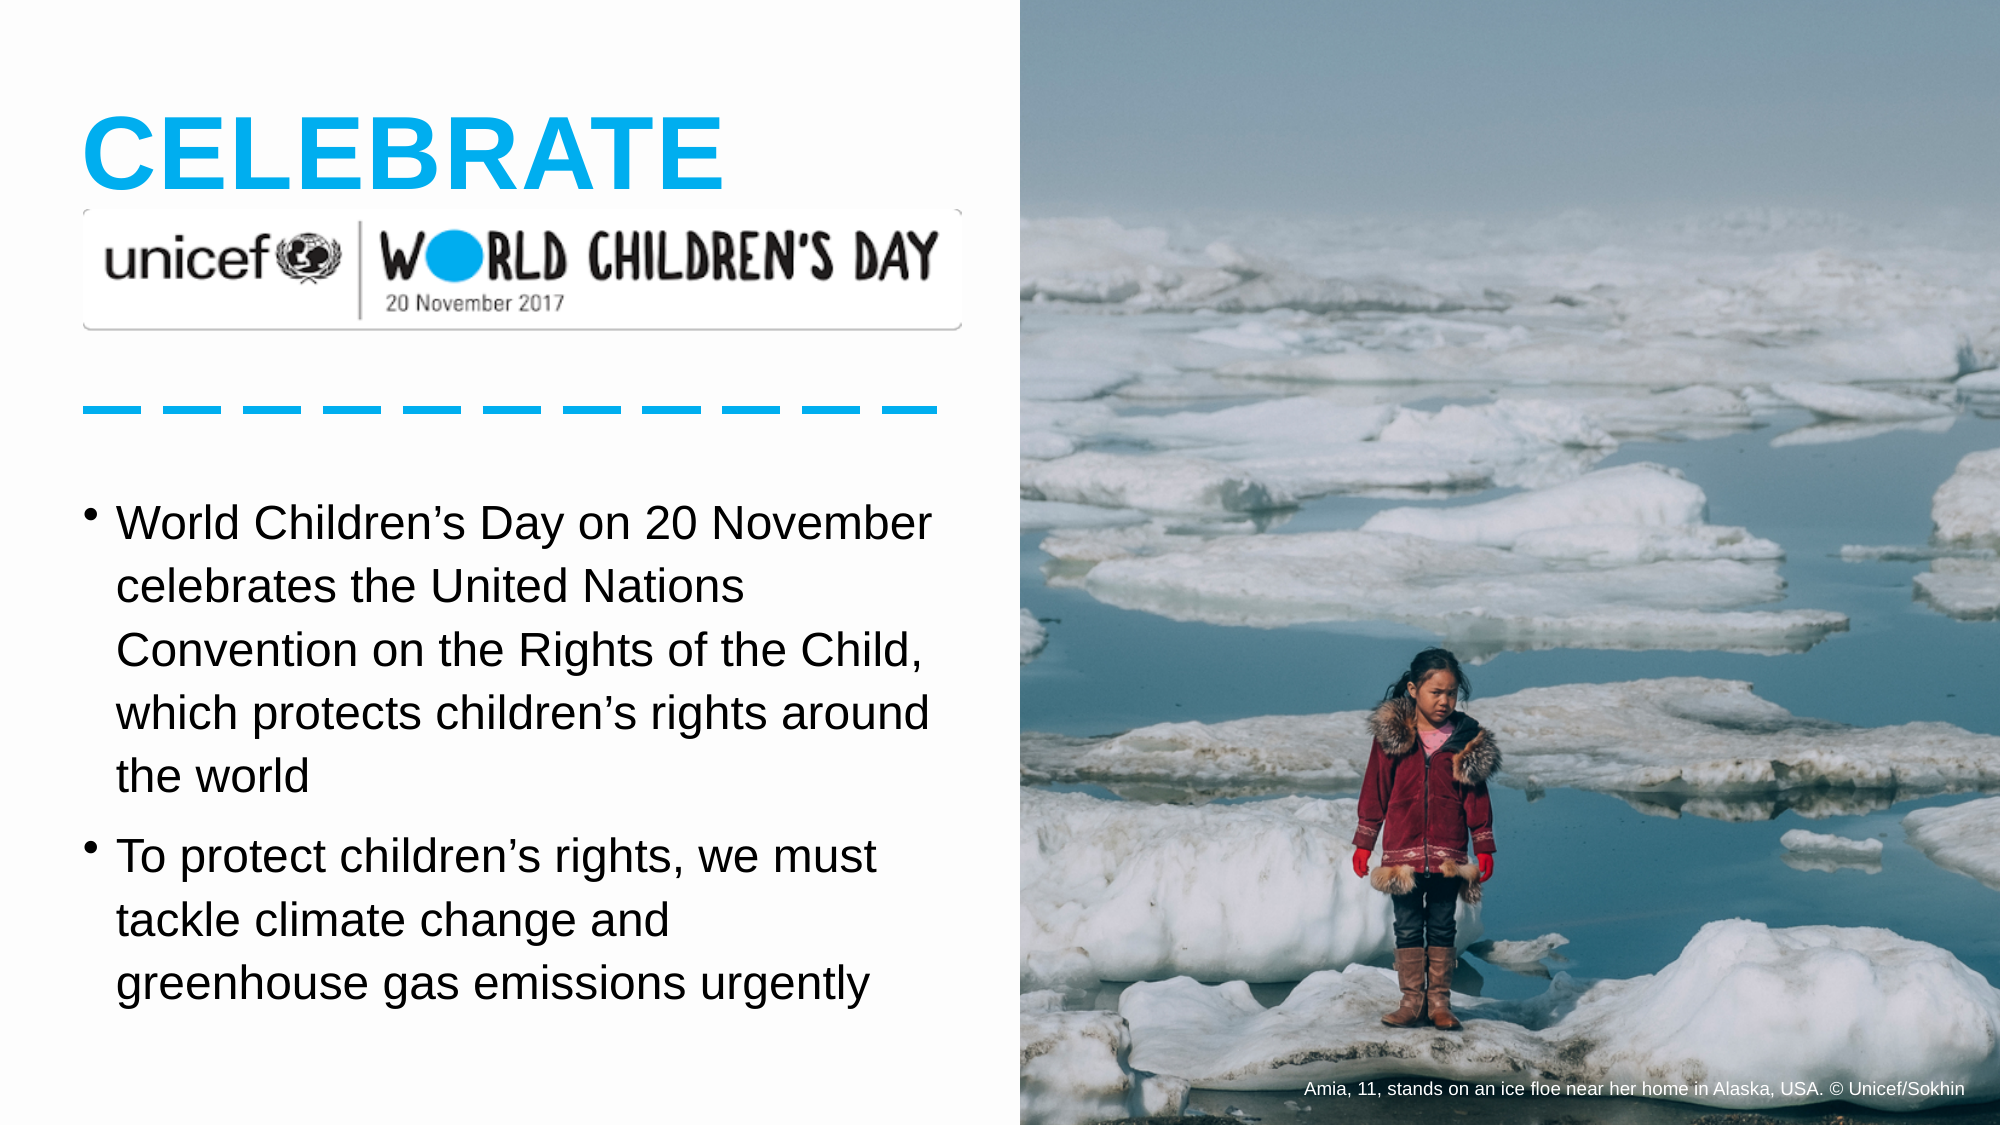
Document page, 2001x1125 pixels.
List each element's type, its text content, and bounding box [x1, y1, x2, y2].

picture [1019, 0, 2000, 1125]
text_box World Children’s Day on 20 November celebrates the United Nations Convention on the Rights of the Child, which protects children’s rights around the world To protect children’s rights, we must tackle climate change and greenhouse gas emissions urgently [71, 474, 949, 1125]
title CELEBRATE [73, 48, 1019, 247]
picture [83, 209, 963, 346]
